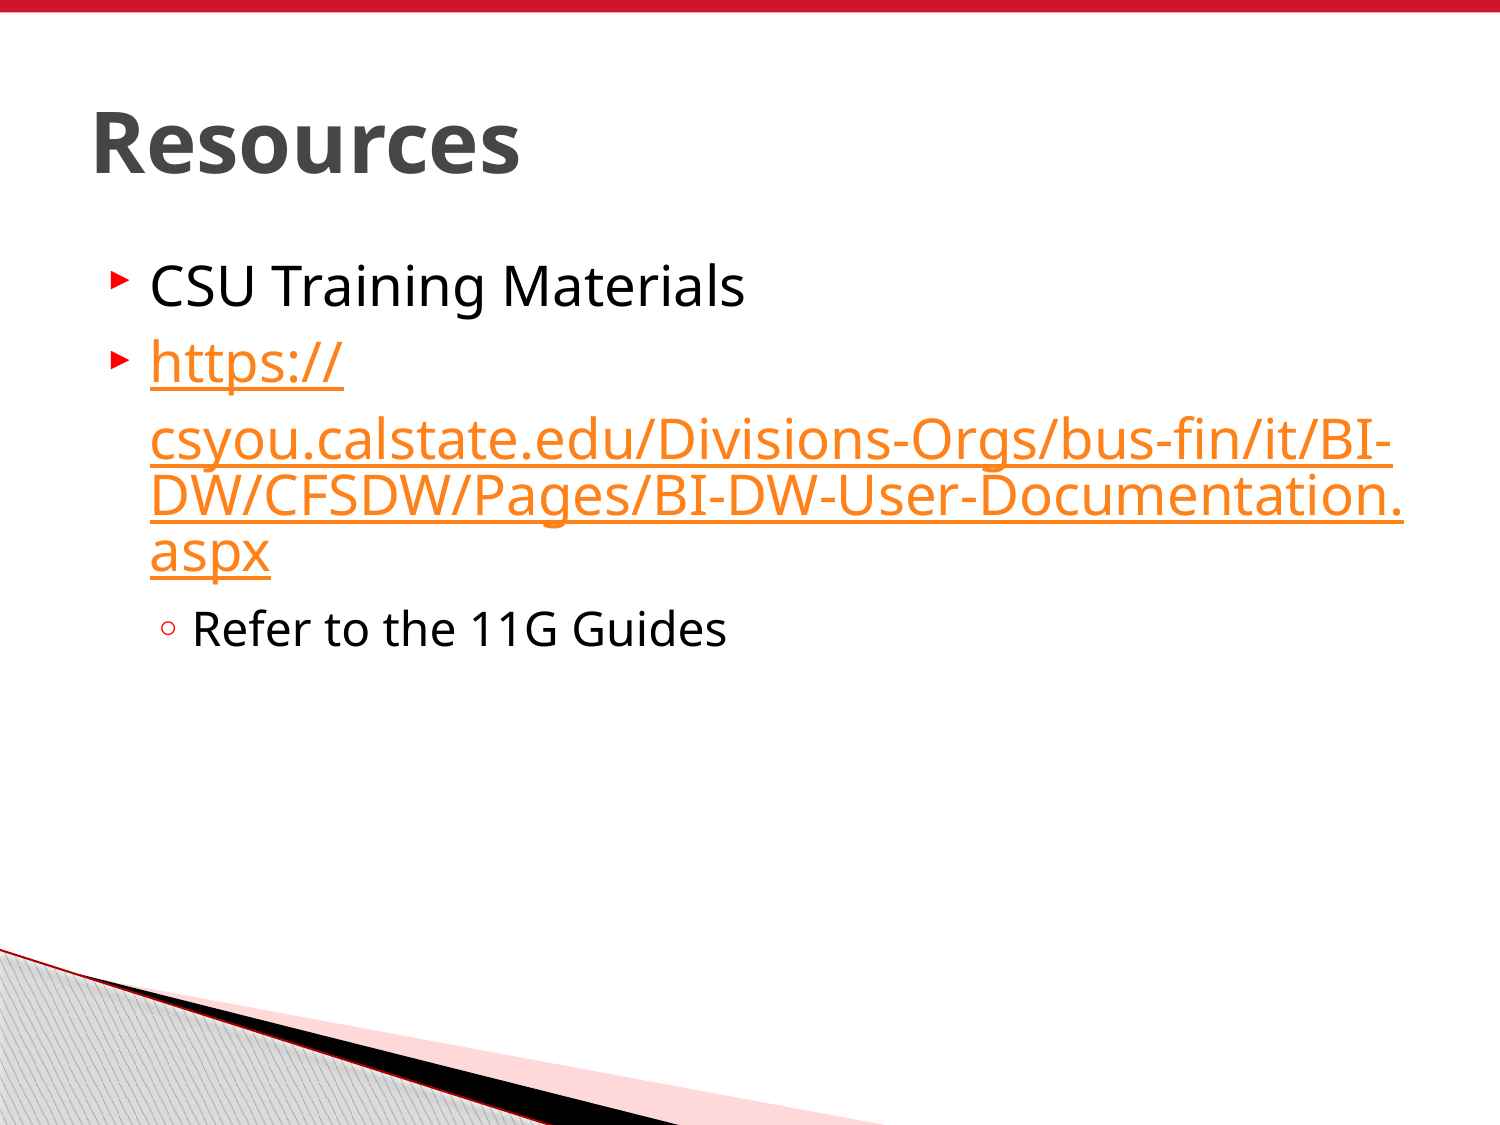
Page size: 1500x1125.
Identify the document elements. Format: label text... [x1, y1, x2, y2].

list CSU Training Materials https://csyou.calstate.edu/Divisions-Orgs/bus-fin/it/BI-DW/CFSDW/Pages/BI-DW-User-Documentation.aspx Refer to the 11G Guides [75, 243, 1425, 986]
title Resources [75, 45, 1425, 233]
